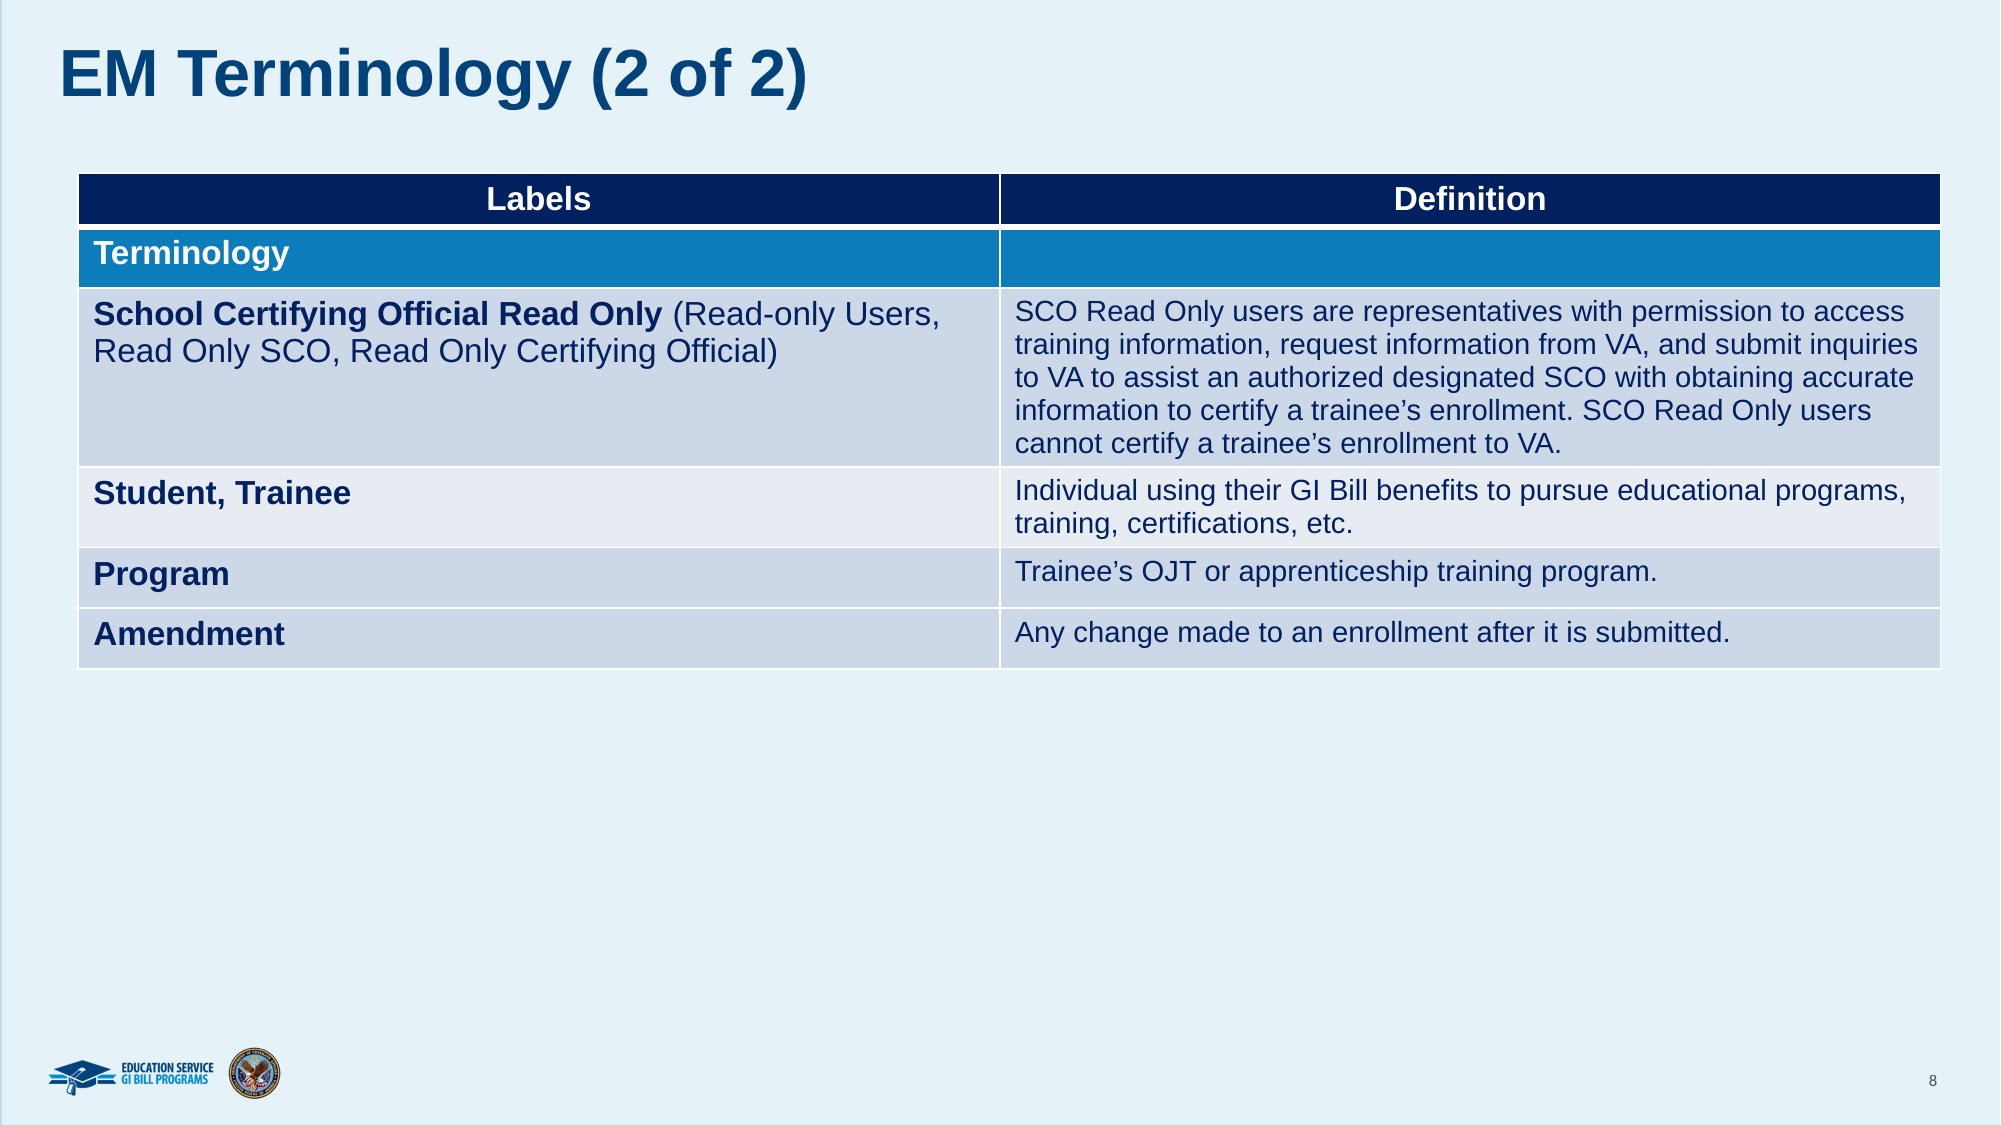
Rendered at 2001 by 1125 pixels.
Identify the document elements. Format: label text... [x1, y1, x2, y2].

table_header Definition [1001, 174, 1940, 224]
table_cell SCO Read Only users are representatives with permission to access training information, request information from VA, and submit inquiries to VA to assist an authorized designated SCO with obtaining accurate information to certify a trainee’s enrollment. SCO Read Only users cannot certify a trainee’s enrollment to VA. [1001, 289, 1940, 466]
table_cell Any change made to an enrollment after it is submitted. [1001, 609, 1940, 668]
table_cell Student, Trainee [79, 468, 999, 547]
table_cell Amendment [79, 609, 999, 668]
title EM Terminology (2 of 2) [59, 45, 1935, 141]
picture [39, 1044, 290, 1104]
table_cell Terminology [79, 230, 999, 287]
table_cell School Certifying Official Read Only (Read-only Users, Read Only SCO, Read Only Certifying Official) [79, 289, 999, 466]
table_header Labels [79, 174, 999, 224]
table_cell [1001, 230, 1940, 287]
table_cell Program [79, 548, 999, 607]
table_cell Individual using their GI Bill benefits to pursue educational programs, training, certifications, etc. [1001, 468, 1940, 547]
table_cell Trainee’s OJT or apprenticeship training program. [1001, 548, 1940, 607]
